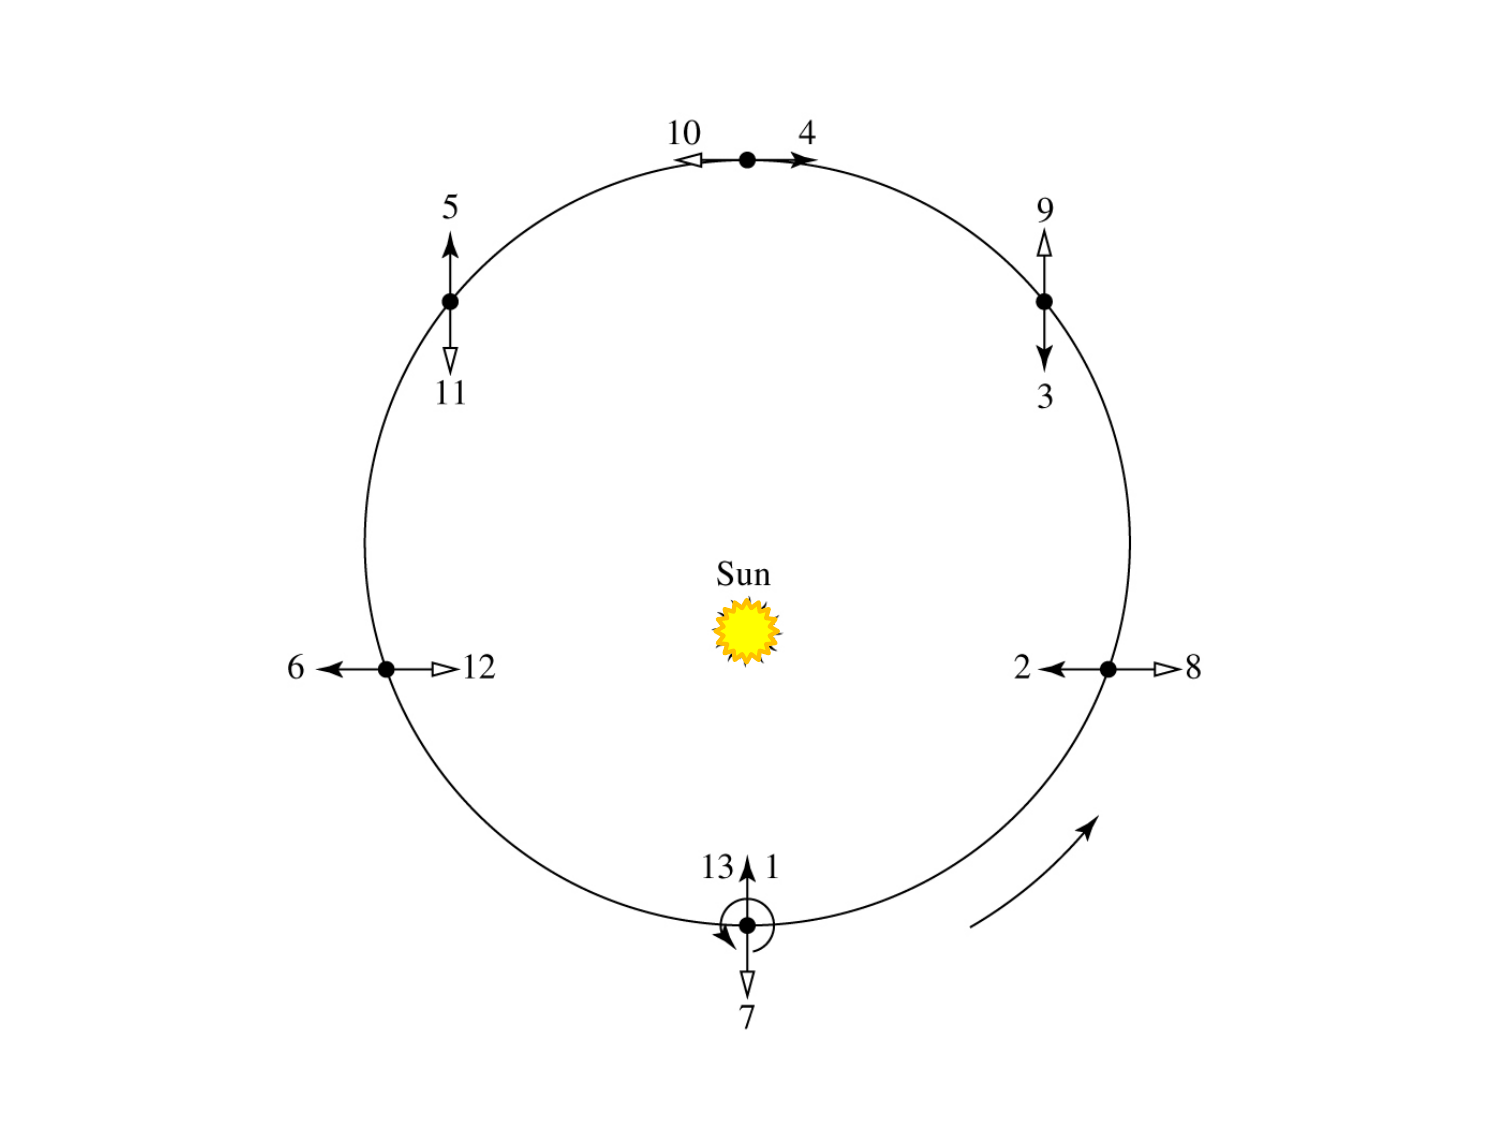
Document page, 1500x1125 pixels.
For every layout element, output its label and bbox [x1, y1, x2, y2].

list [287, 112, 1205, 1038]
